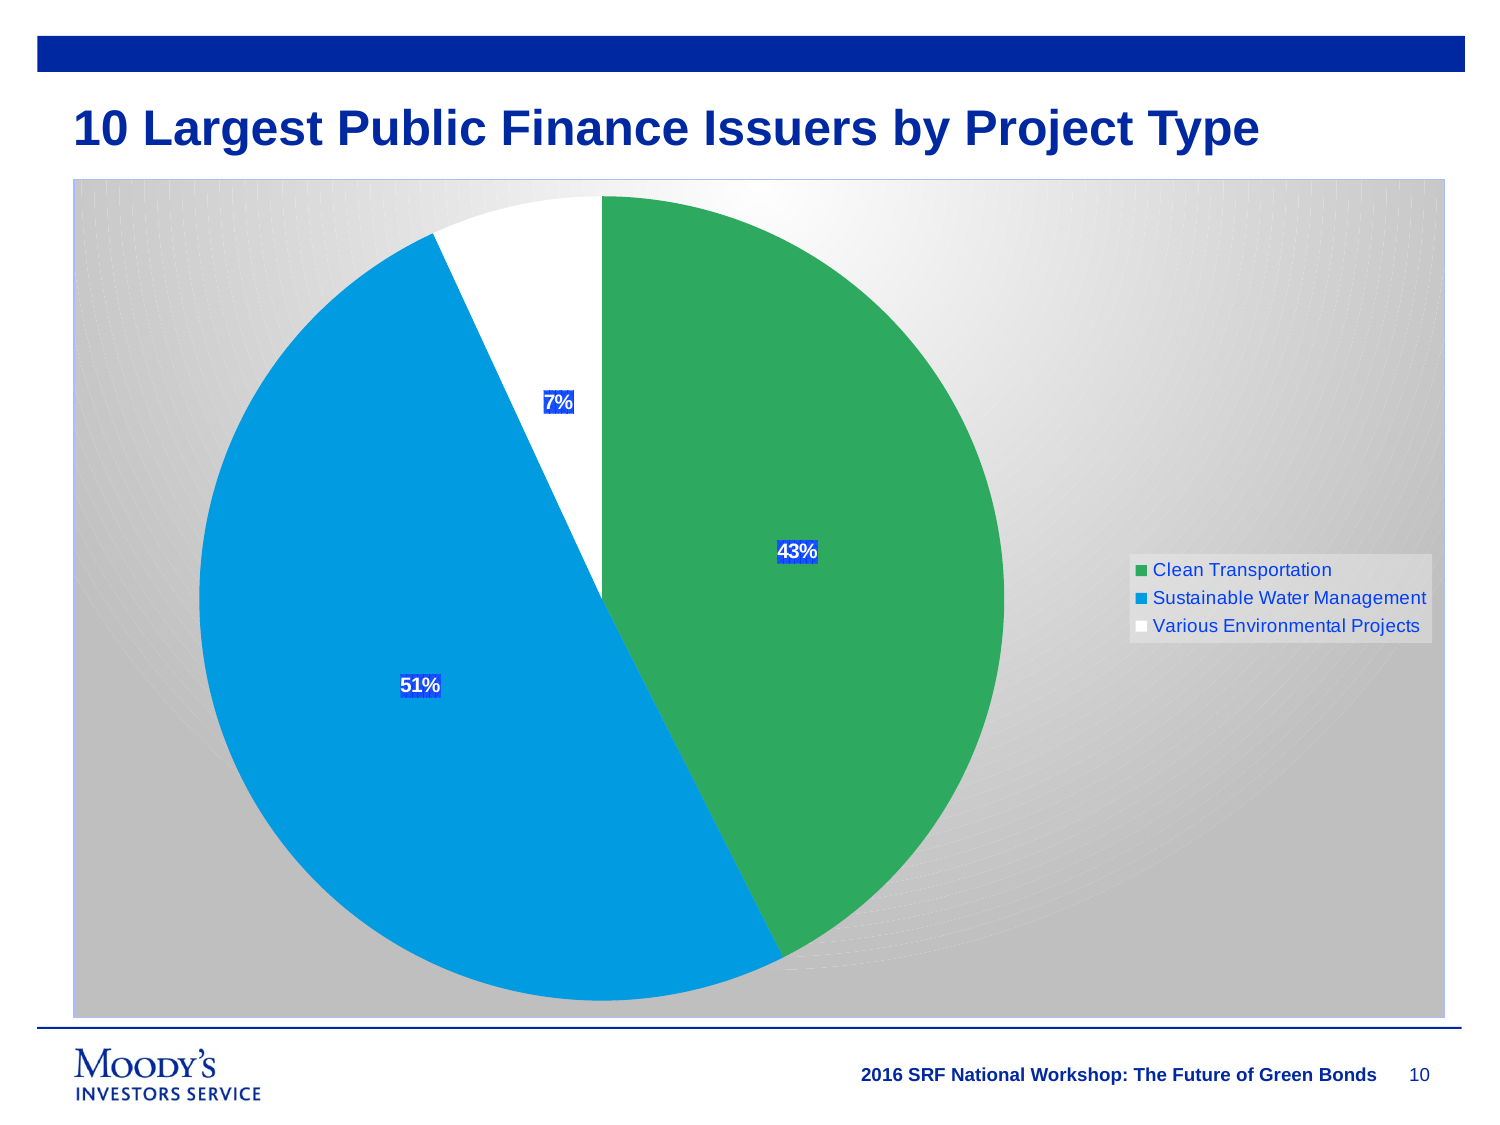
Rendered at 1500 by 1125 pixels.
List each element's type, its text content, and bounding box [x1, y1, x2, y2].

slide_number 10 [1408, 1061, 1480, 1088]
title 10 Largest Public Finance Issuers by Project Type [72, 104, 1424, 157]
picture [65, 1037, 263, 1109]
chart [72, 178, 1446, 1019]
